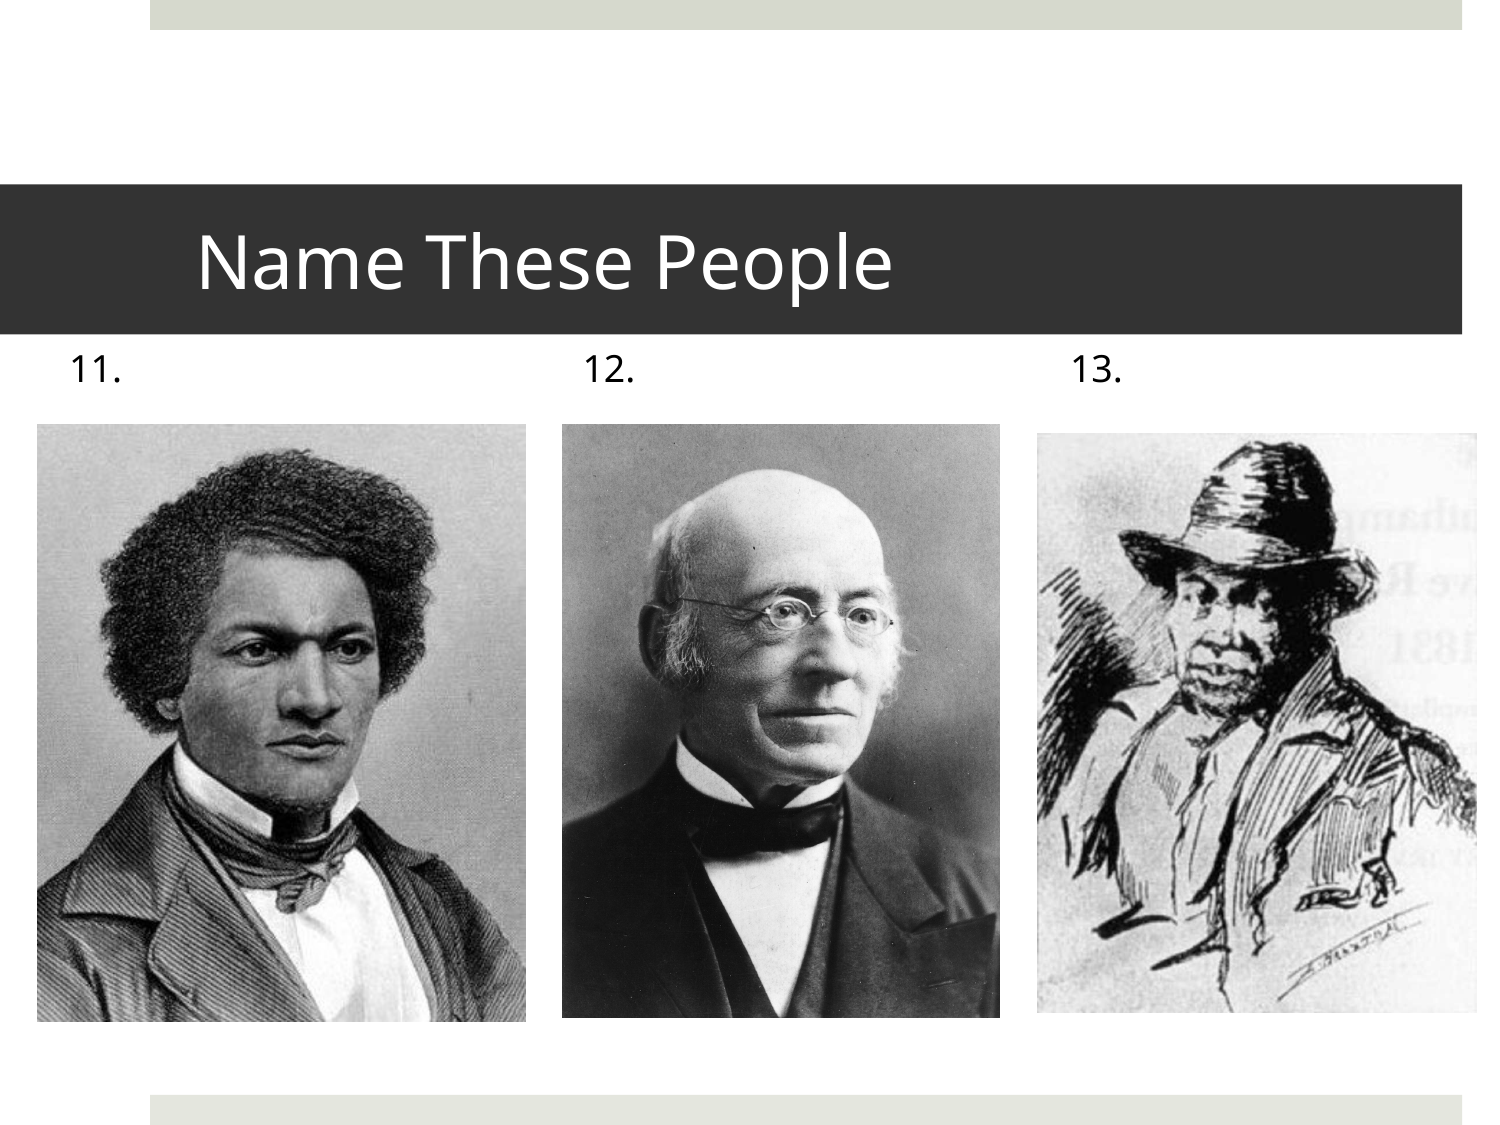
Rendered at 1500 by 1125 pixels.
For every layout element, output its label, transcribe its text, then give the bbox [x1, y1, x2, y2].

picture [561, 424, 1001, 1019]
picture [1036, 432, 1478, 1013]
title Name These People [0, 184, 1463, 335]
text_box 12. [567, 337, 651, 398]
text_box 13. [1055, 337, 1138, 398]
text_box 11. [54, 337, 138, 398]
picture [36, 424, 527, 1022]
